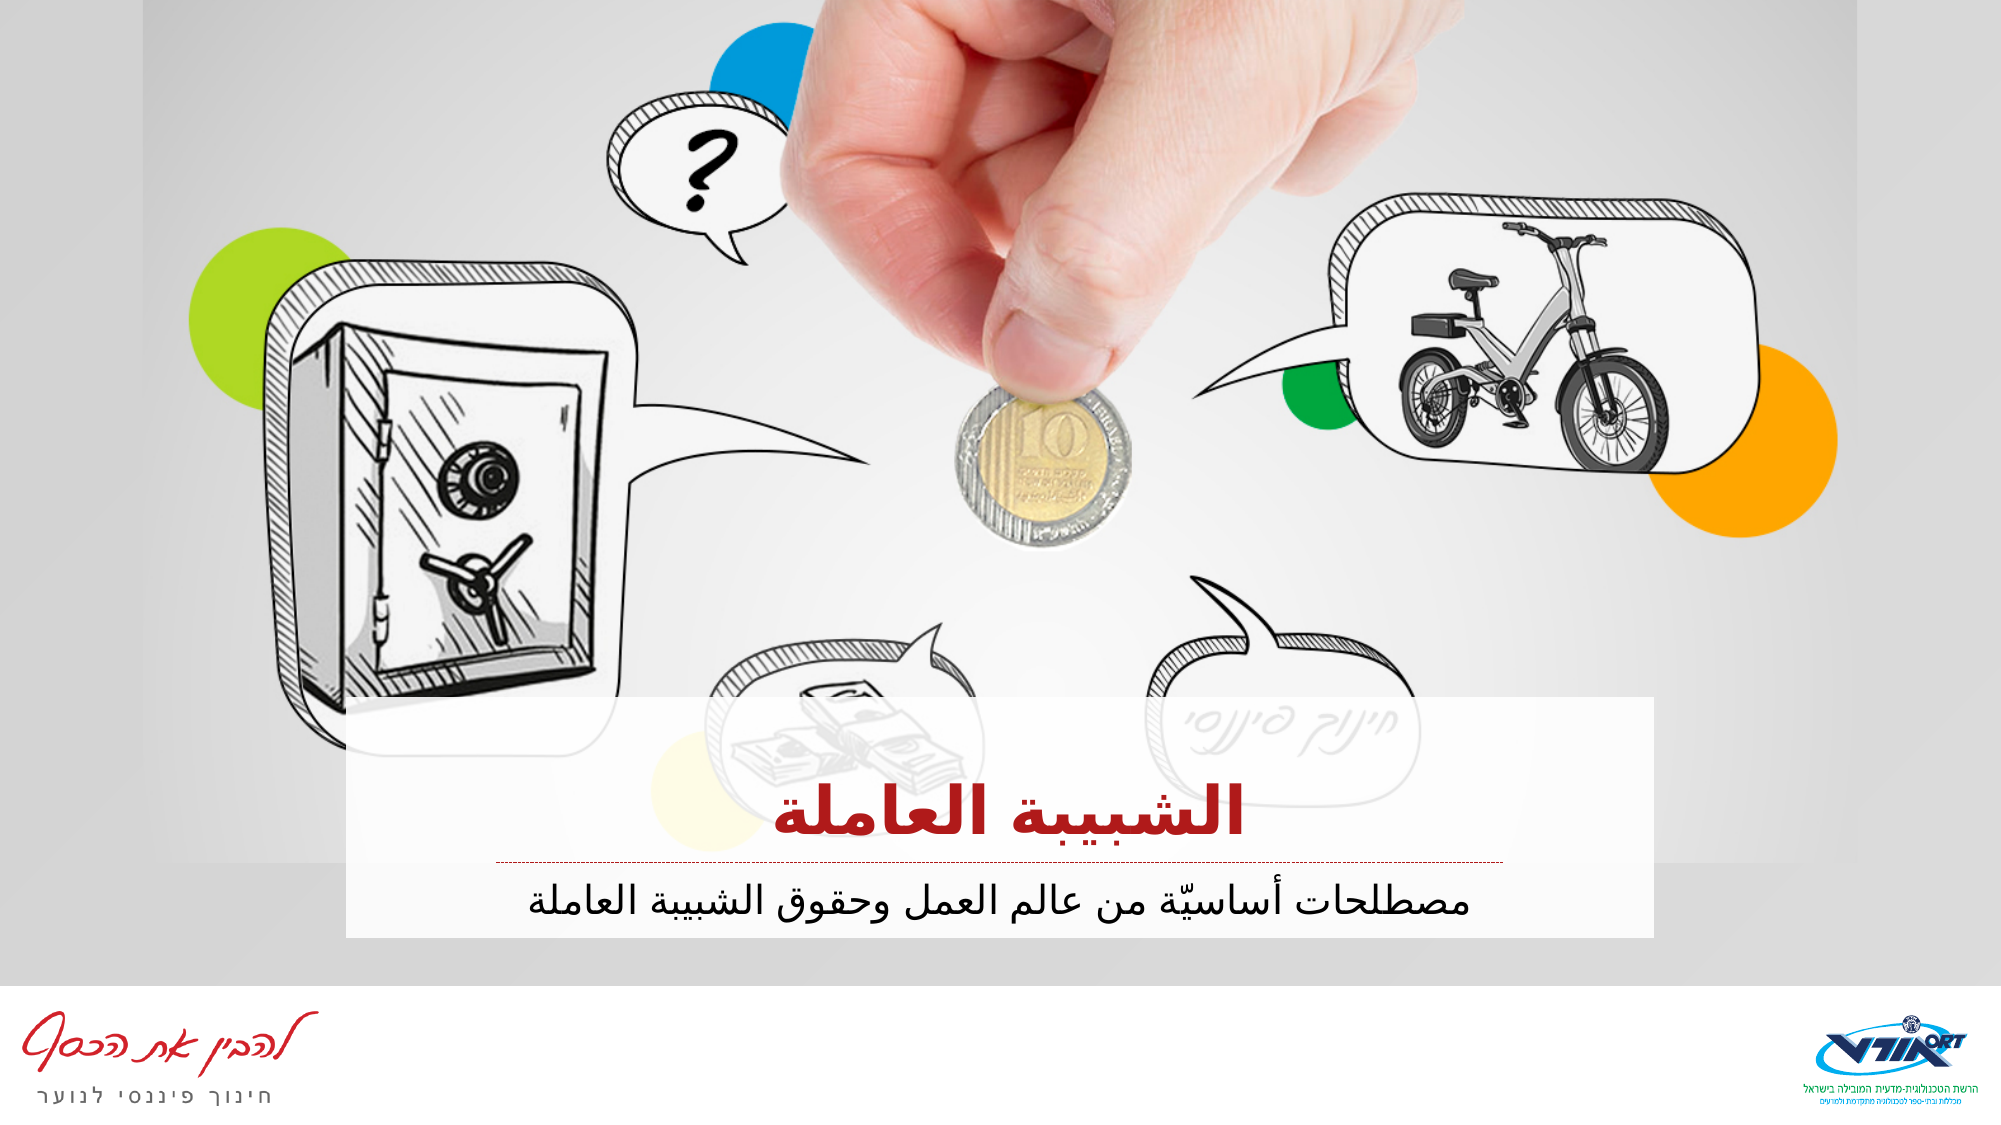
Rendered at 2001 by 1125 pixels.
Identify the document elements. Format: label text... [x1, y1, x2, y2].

picture [1831, 1098, 1839, 1105]
picture [1860, 1098, 1875, 1106]
picture [22, 1011, 321, 1106]
picture [1930, 1098, 1937, 1104]
picture [1849, 1098, 1855, 1105]
picture [1913, 1098, 1922, 1105]
subtitle مصطلحات أساسيّة من عالم العمل وحقوق الشبيبة العاملة [346, 872, 1654, 931]
title الشبيبة العاملة [346, 697, 1654, 858]
picture [142, 0, 1858, 863]
